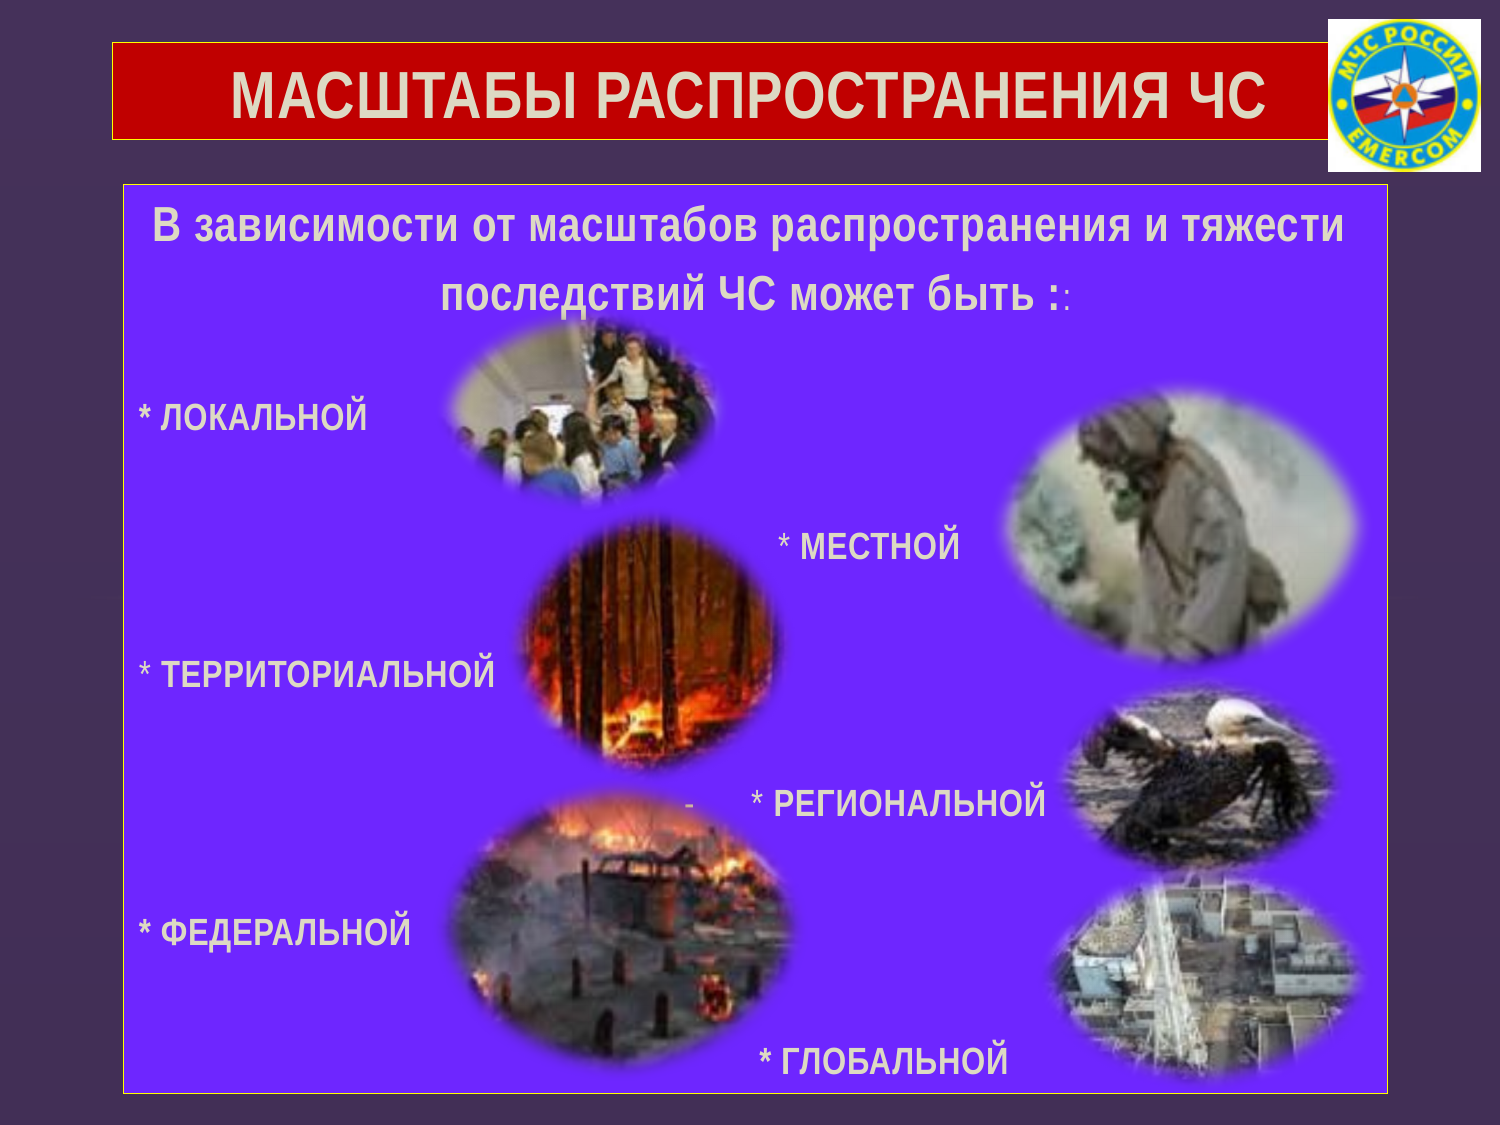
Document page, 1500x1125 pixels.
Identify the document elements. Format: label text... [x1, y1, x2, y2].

picture [430, 302, 810, 1083]
picture [0, 0, 1500, 750]
title Масштабы распространения ЧС [112, 42, 1322, 140]
subtitle В зависимости от масштабов распространения и тяжести последствий ЧС может быть :: * ЛОКАЛЬНОЙ * МЕСТНОЙ * ТЕРРИТОРИАЛЬНОЙ - * РЕГИОНАЛЬНОЙ * ФЕДЕРАЛЬНОЙ * ГЛОБАЛЬНОЙ [123, 184, 1388, 1094]
picture [985, 373, 1377, 1095]
